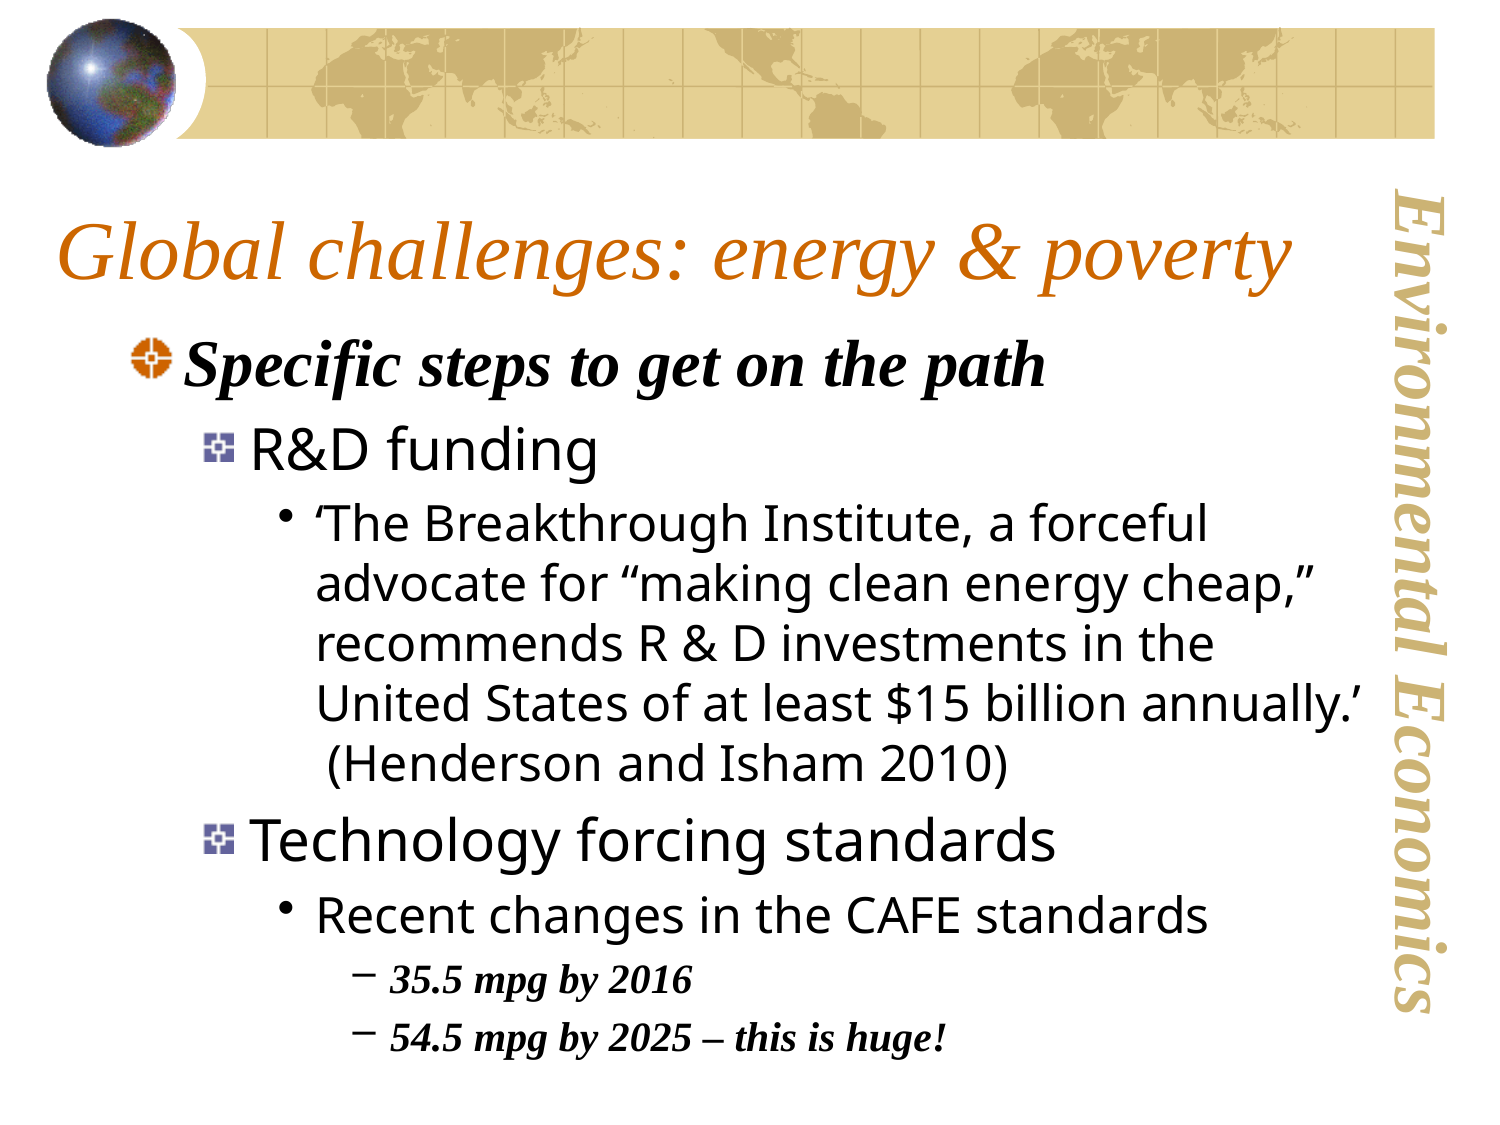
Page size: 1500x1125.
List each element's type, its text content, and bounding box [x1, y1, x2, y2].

picture [202, 822, 234, 854]
list Specific steps to get on the path R&D funding ‘The Breakthrough Institute, a forceful advocate for “making clean energy cheap,” recommends R & D investments in the United States of at least $15 billion annually.’ (Henderson and Isham 2010) Technology forcing standards Recent changes in the CAFE standards 35.5 mpg by 2016 54.5 mpg by 2025 – this is huge! [112, 312, 1388, 423]
picture [127, 336, 175, 384]
picture [202, 431, 234, 462]
picture [42, 14, 190, 151]
title Global challenges: energy & poverty [40, 152, 1316, 341]
